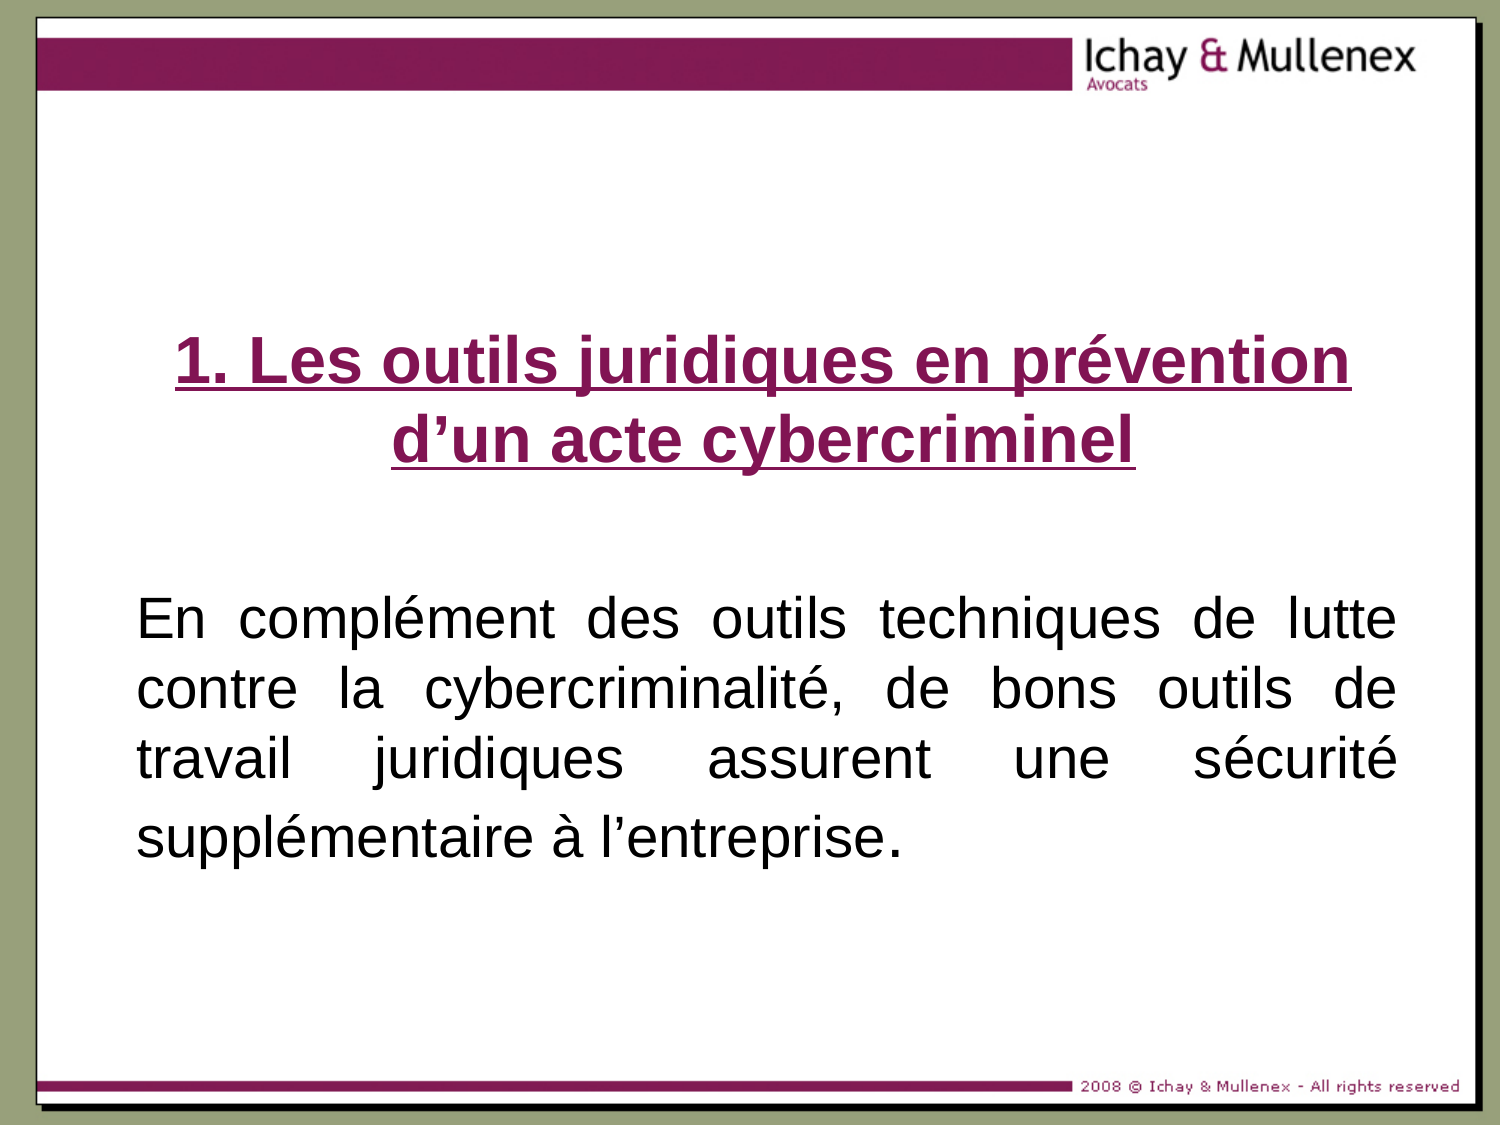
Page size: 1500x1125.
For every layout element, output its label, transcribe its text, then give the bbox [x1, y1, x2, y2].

title 1. Les outils juridiques en prévention d’un acte cybercriminel [88, 302, 1439, 491]
picture [0, 0, 1500, 1125]
list En complément des outils techniques de lutte contre la cybercriminalité, de bons outils de travail juridiques assurent une sécurité supplémentaire à l’entreprise. [64, 479, 1416, 1059]
